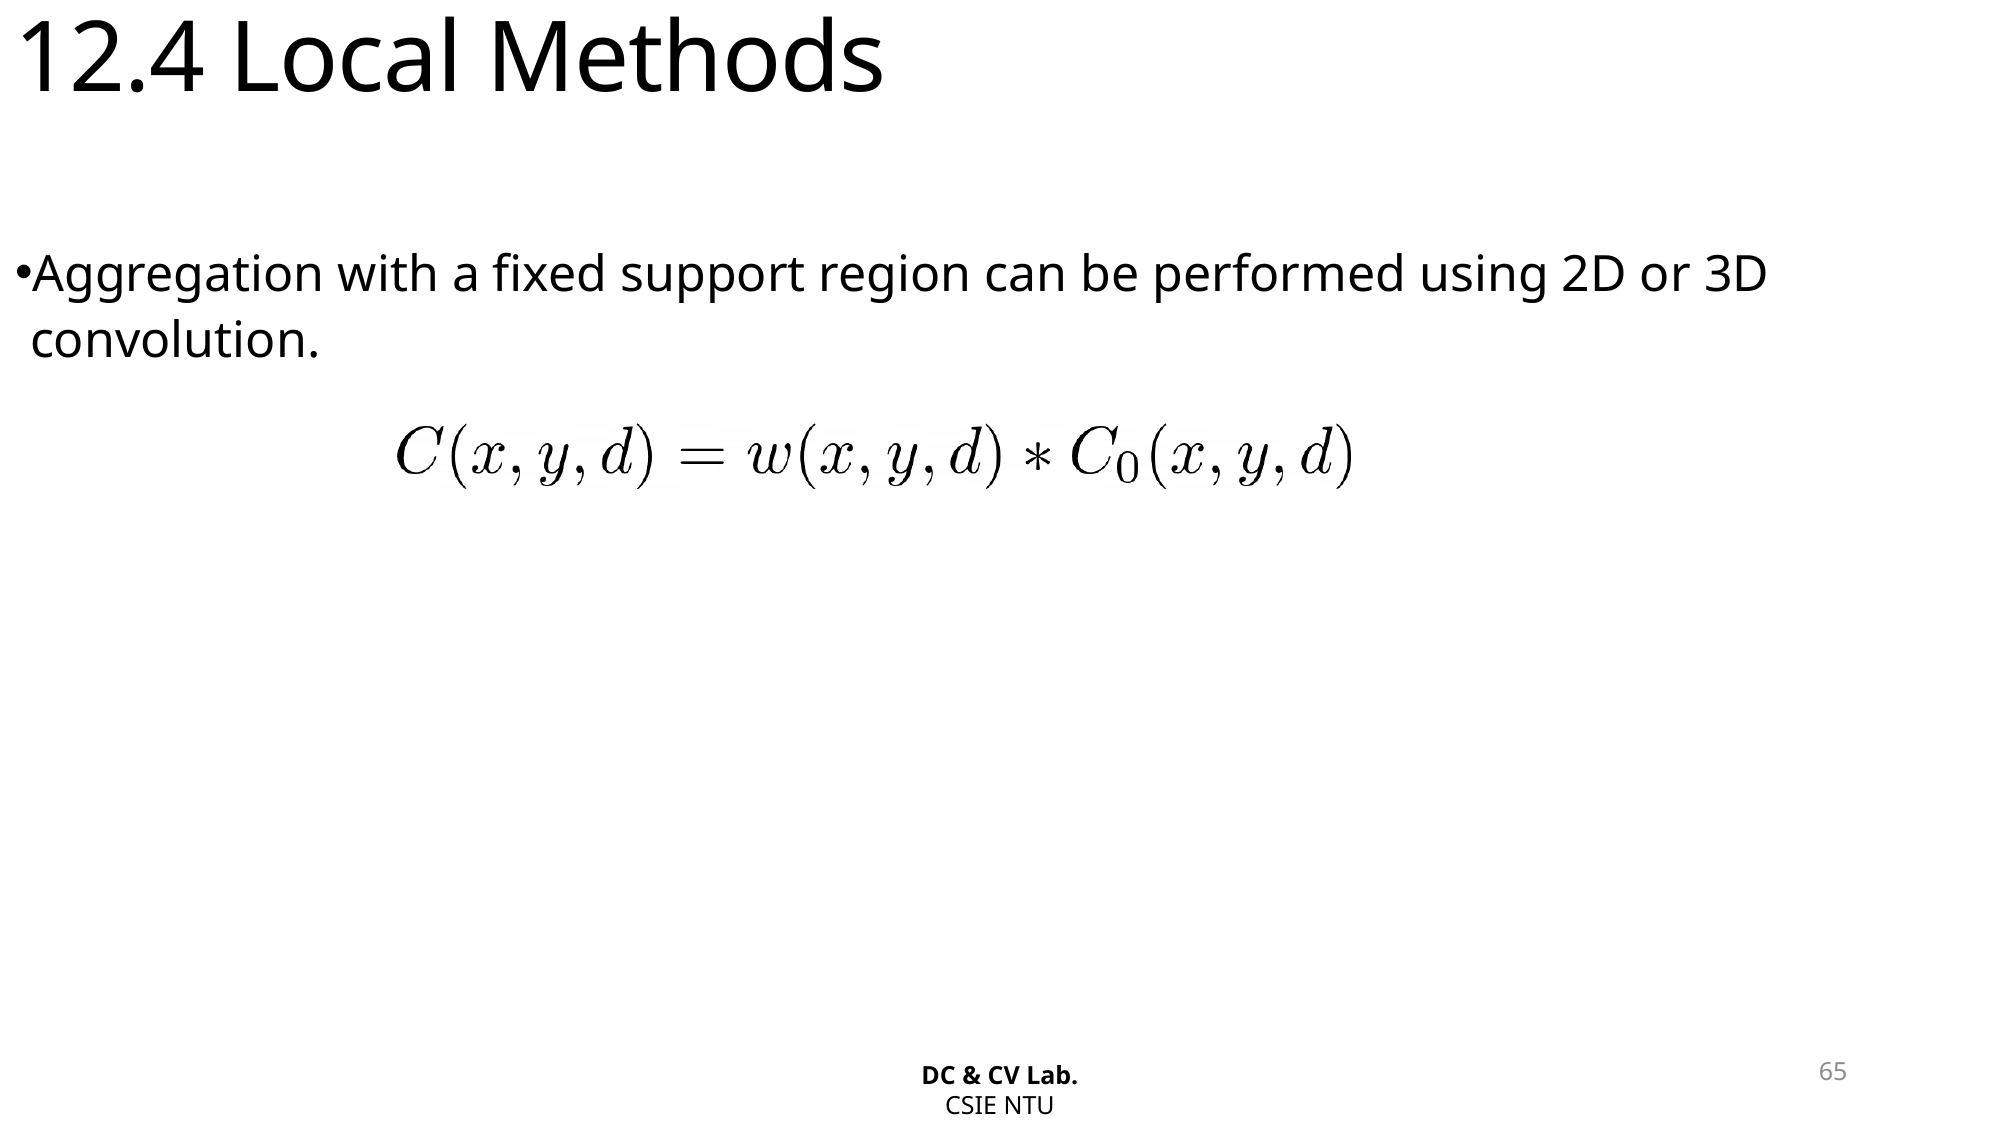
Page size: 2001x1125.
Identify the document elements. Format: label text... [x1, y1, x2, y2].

slide_number 65 [1412, 1064, 1863, 1103]
text_box 12.4 Local Methods [0, 0, 2000, 138]
picture [397, 422, 1352, 489]
text_box Aggregation with a fixed support region can be performed using 2D or 3D convolution. [0, 228, 2000, 1064]
